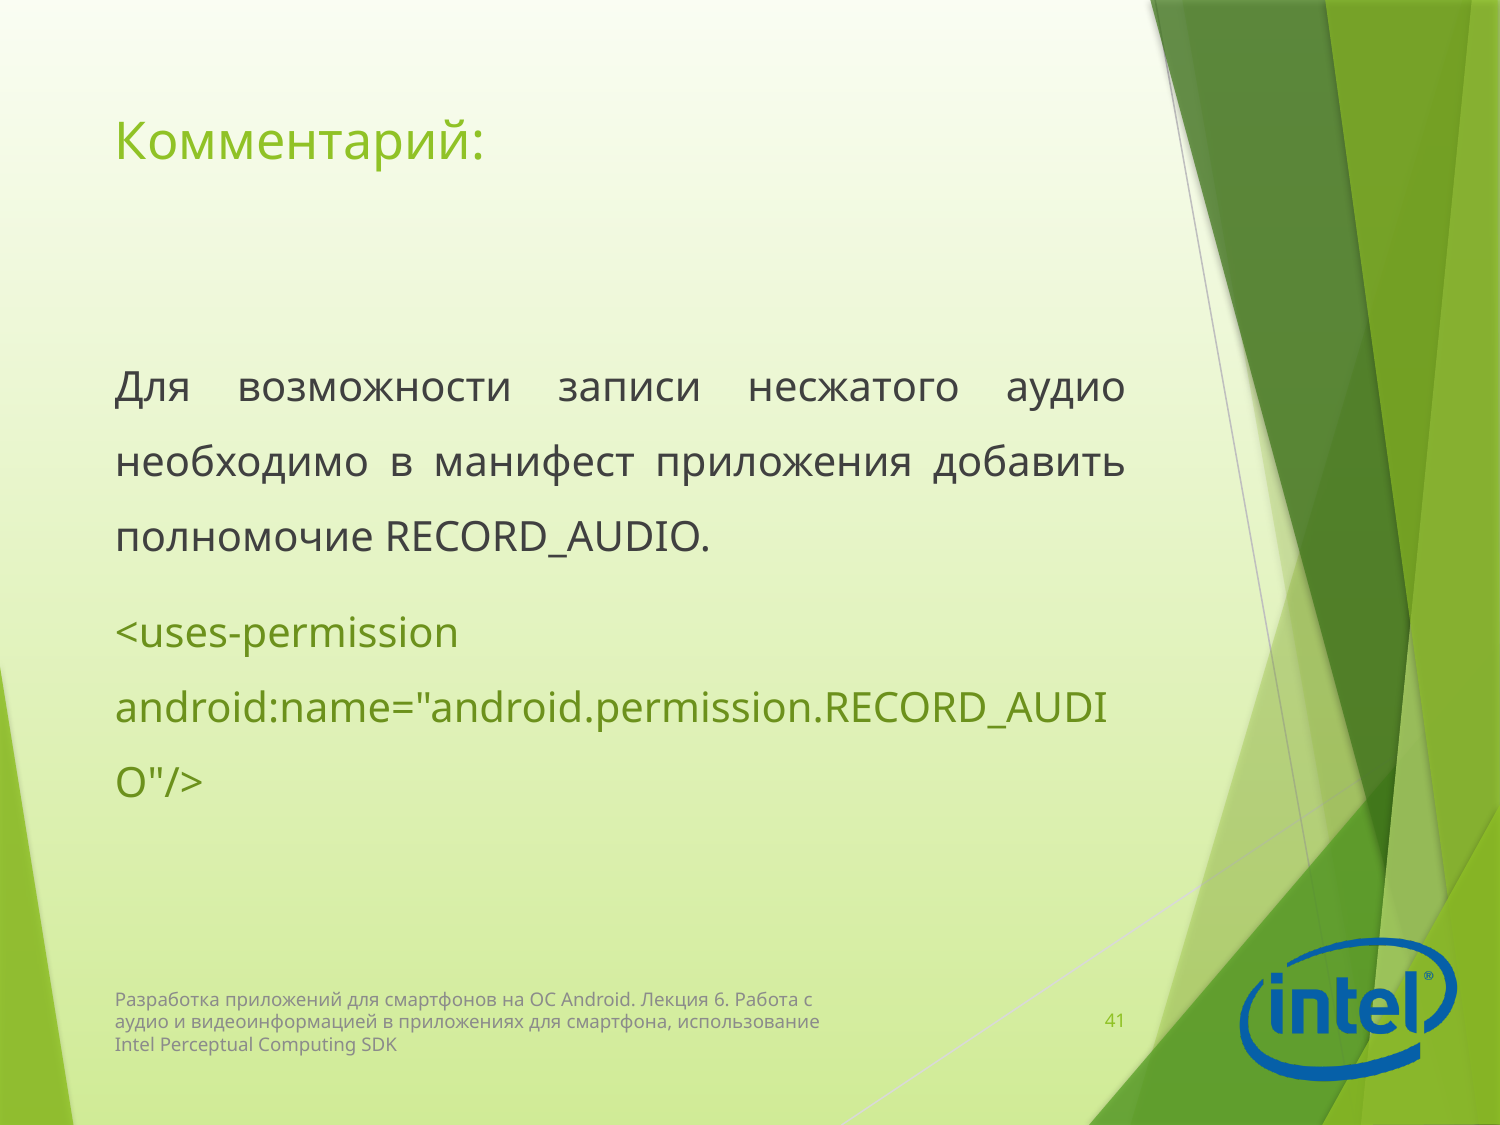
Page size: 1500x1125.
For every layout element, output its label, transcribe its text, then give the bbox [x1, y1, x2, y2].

title Комментарий: [99, 99, 1142, 211]
footer Разработка приложений для смартфонов на ОС Android. Лекция 6. Работа с аудио и видеоинформацией в приложениях для смартфона, использование Intel Perceptual Computing SDK [99, 991, 859, 1051]
slide_number 41 [1057, 991, 1142, 1051]
picture [1195, 893, 1500, 1125]
list Для возможности записи несжатого аудио необходимо в манифест приложения добавить полномочие RECORD_AUDIO. <uses-permission android:name="android.permission.RECORD_AUDIO"/> [99, 246, 1142, 991]
